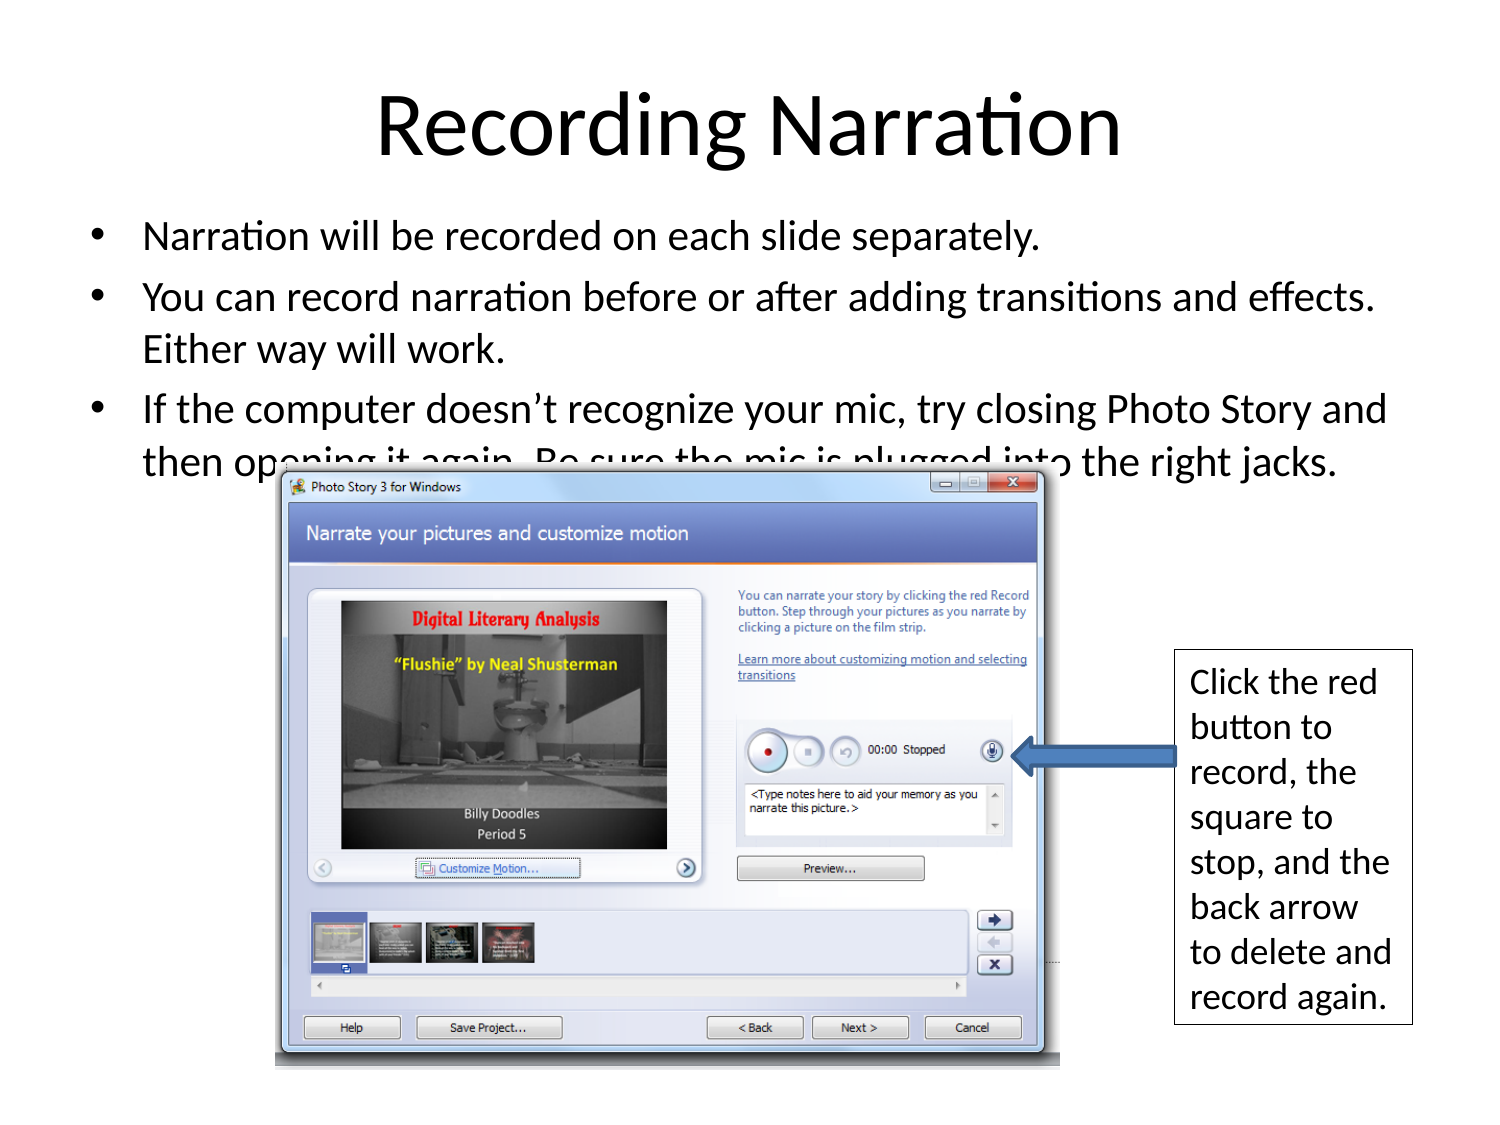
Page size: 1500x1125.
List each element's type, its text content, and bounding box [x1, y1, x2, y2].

list Narration will be recorded on each slide separately. You can record narration before or after adding transitions and effects. Either way will work. If the computer doesn’t recognize your mic, try closing Photo Story and then opening it again. Be sure the mic is plugged into the right jacks. [75, 200, 1425, 513]
title Recording Narration [75, 24, 1425, 200]
text_box [1065, 744, 1178, 768]
picture [274, 462, 1061, 1070]
text_box Click the red button to record, the square to stop, and the back arrow to delete and record again. [1174, 649, 1413, 1025]
